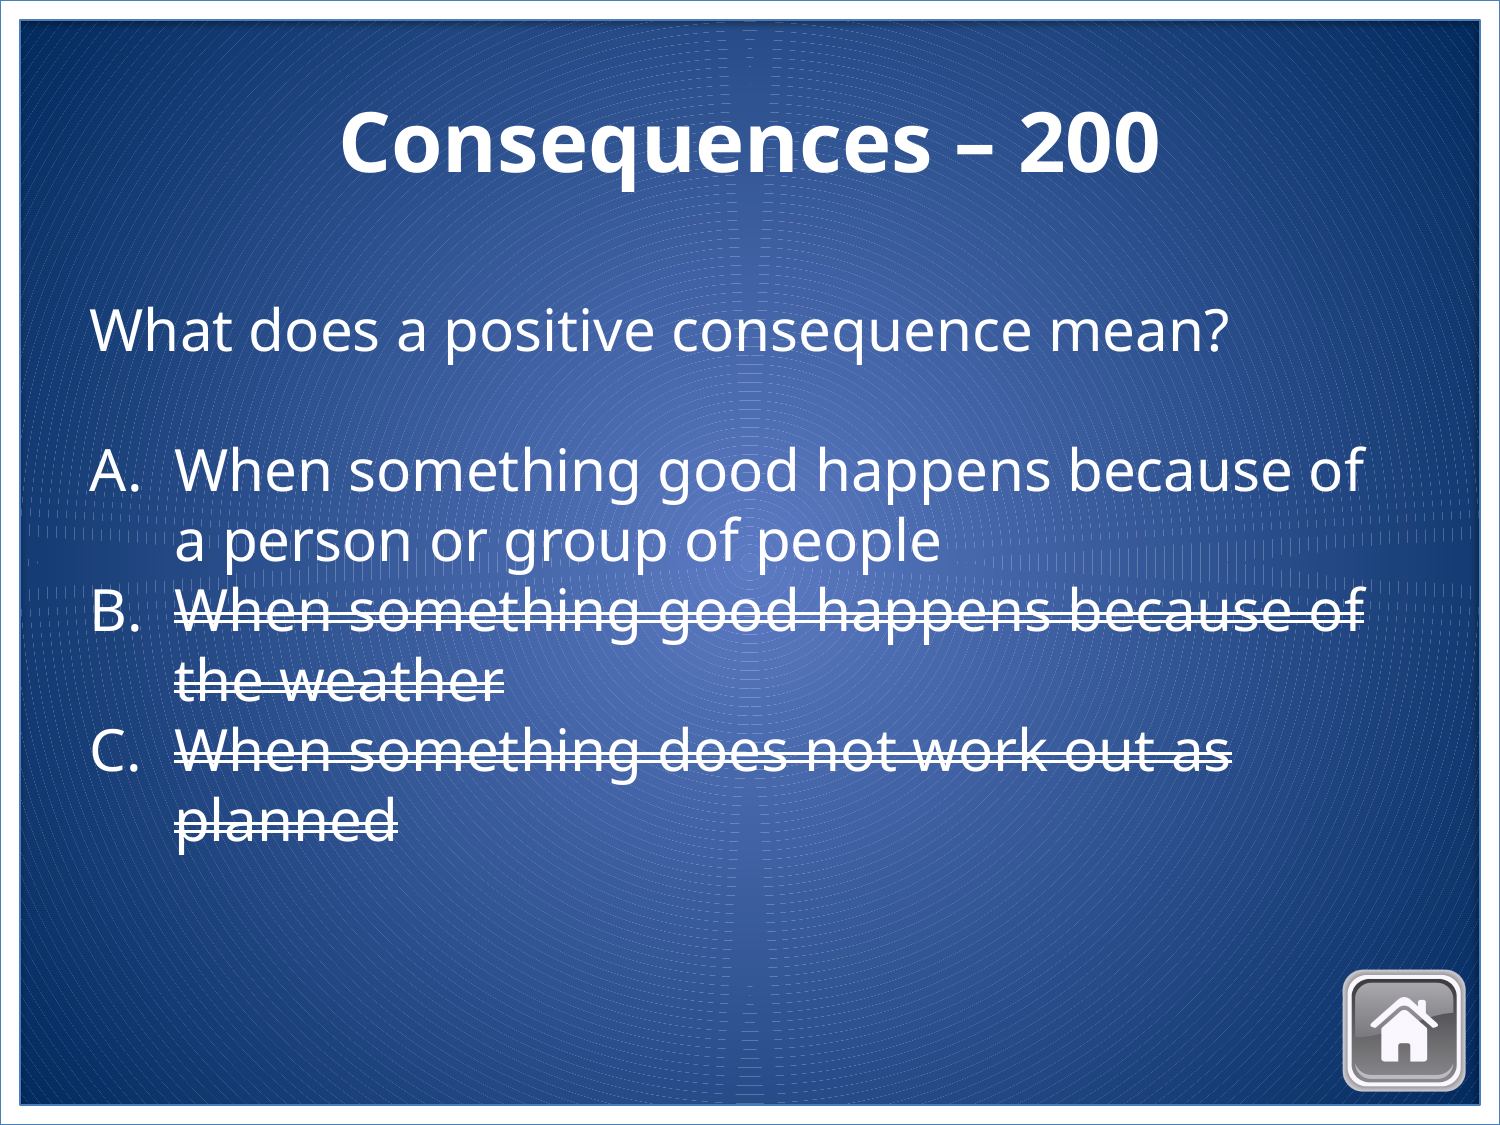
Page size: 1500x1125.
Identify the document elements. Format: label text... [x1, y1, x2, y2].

text_box What does a positive consequence mean? When something good happens because of a person or group of people When something good happens because of the weather When something does not work out as planned [74, 285, 1425, 860]
title Consequences – 200 [75, 45, 1425, 233]
picture [1342, 968, 1467, 1093]
text_box [0, 0, 1500, 1125]
